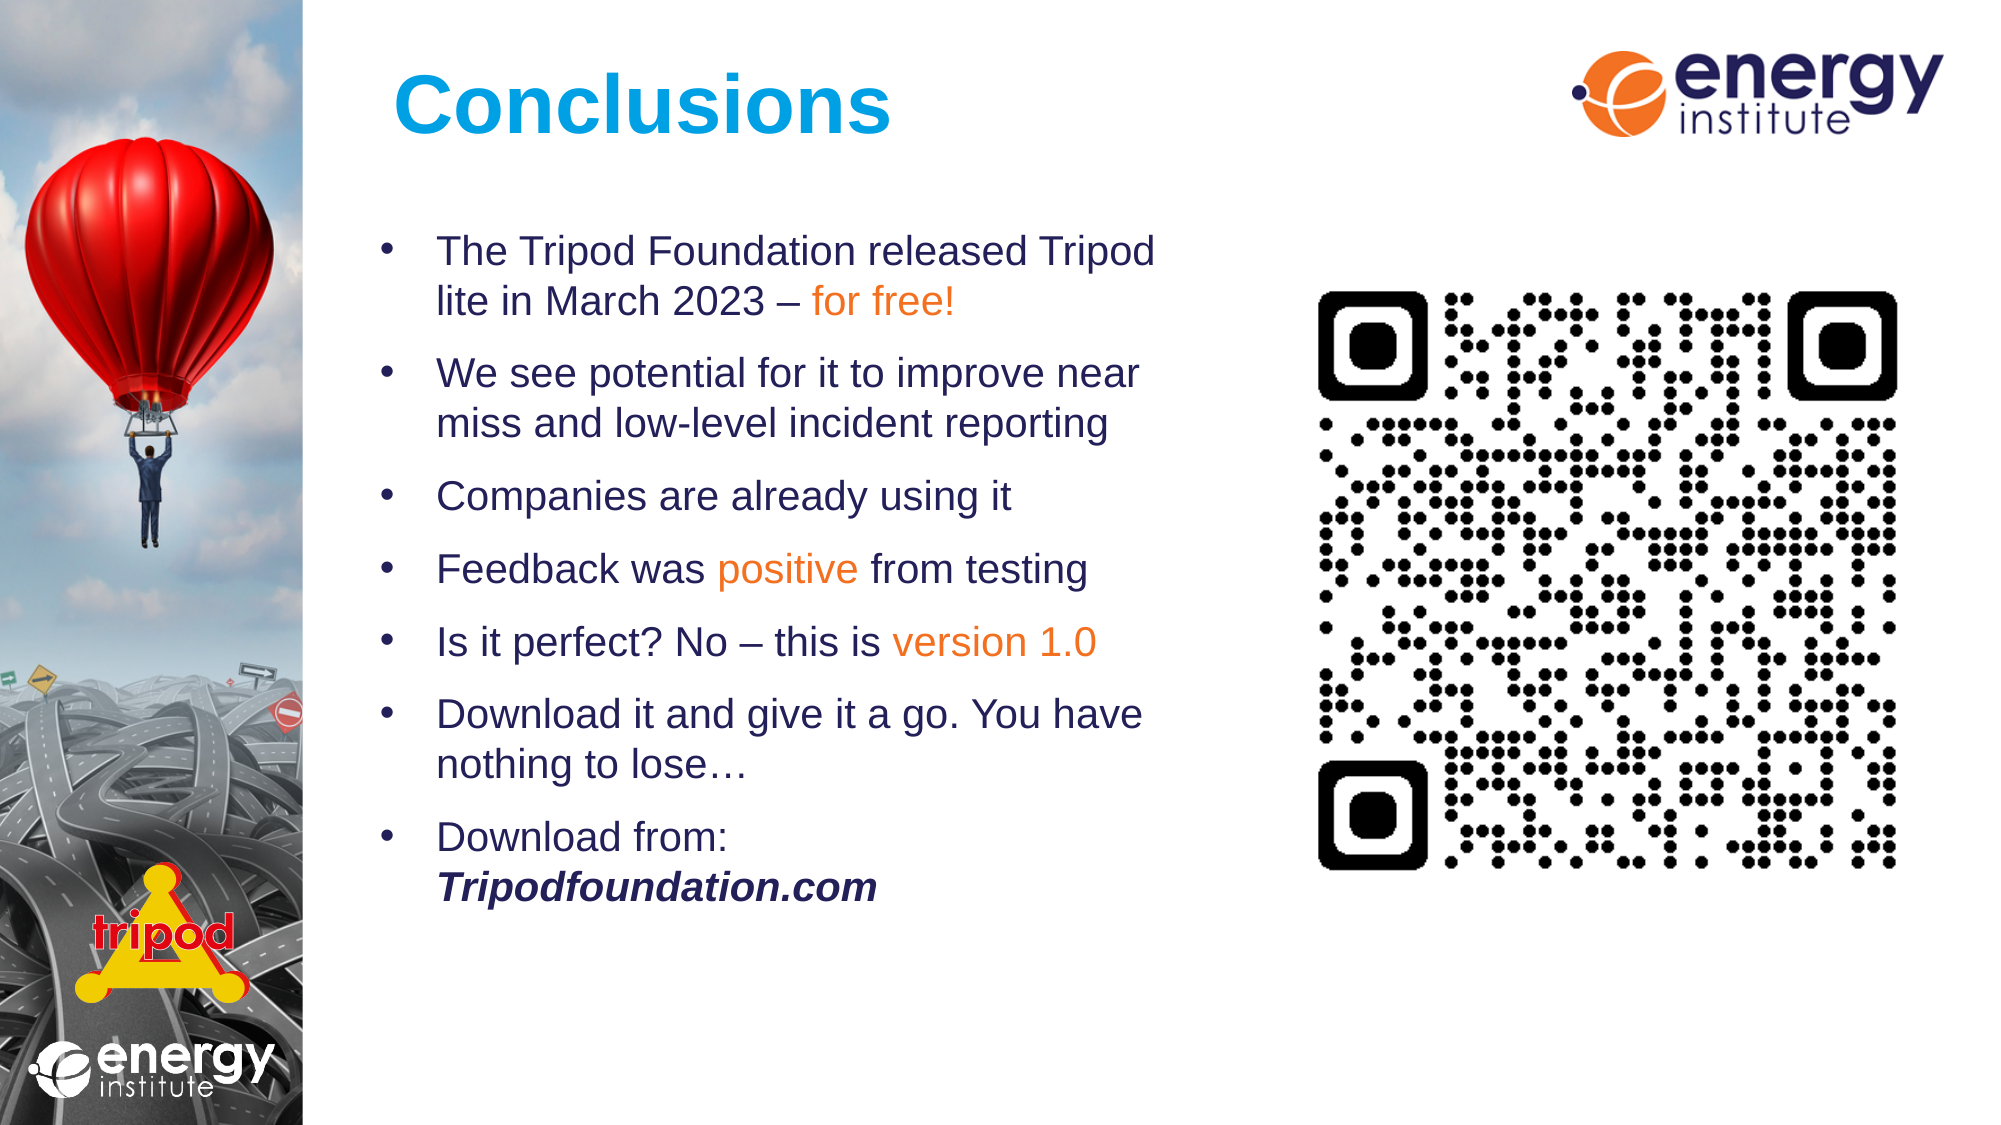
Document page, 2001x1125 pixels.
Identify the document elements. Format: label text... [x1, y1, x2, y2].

list Conclusions [379, 42, 1536, 138]
picture [1572, 51, 1944, 137]
picture [0, 0, 303, 1125]
picture [1256, 229, 1960, 933]
list The Tripod Foundation released Tripod lite in March 2023 – for free! We see potential for it to improve near miss and low-level incident reporting Companies are already using it Feedback was positive from testing Is it perfect? No – this is version 1.0 Download it and give it a go. You have nothing to lose… Download from: Tripodfoundation.com [365, 216, 1194, 1099]
